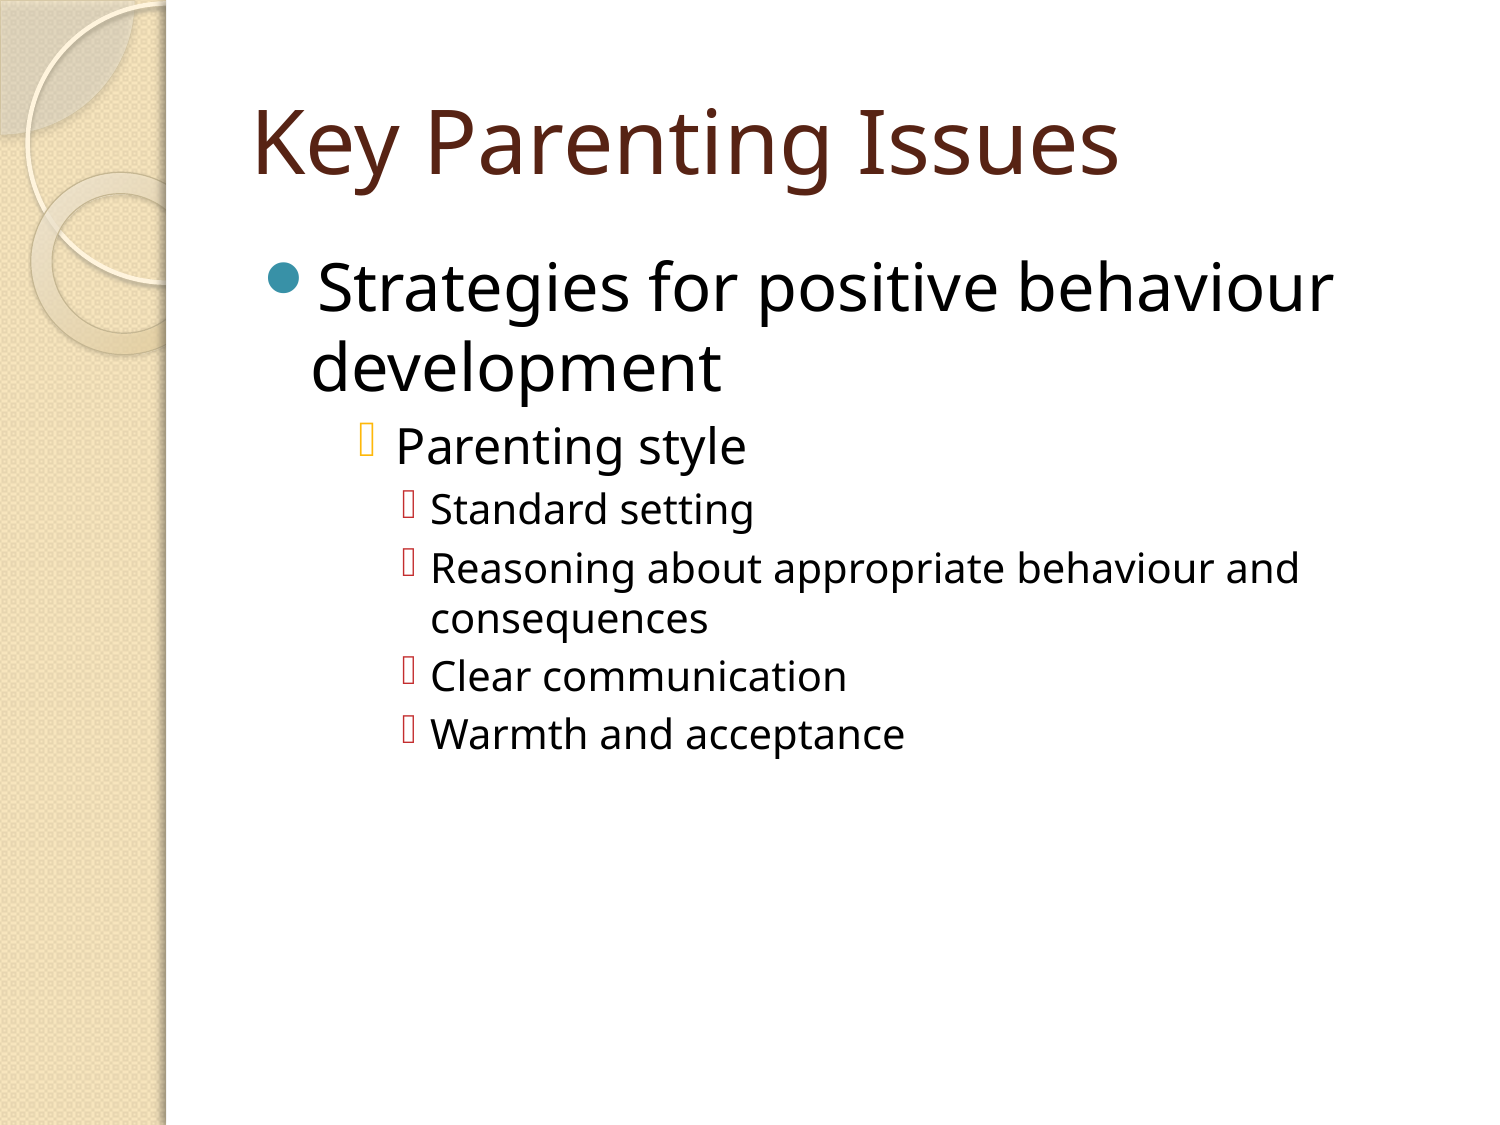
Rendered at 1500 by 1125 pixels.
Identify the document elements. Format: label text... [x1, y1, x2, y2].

list Strategies for positive behaviour development Parenting style Standard setting Reasoning about appropriate behaviour and consequences Clear communication Warmth and acceptance [235, 237, 1466, 1025]
title Key Parenting Issues [235, 45, 1466, 233]
